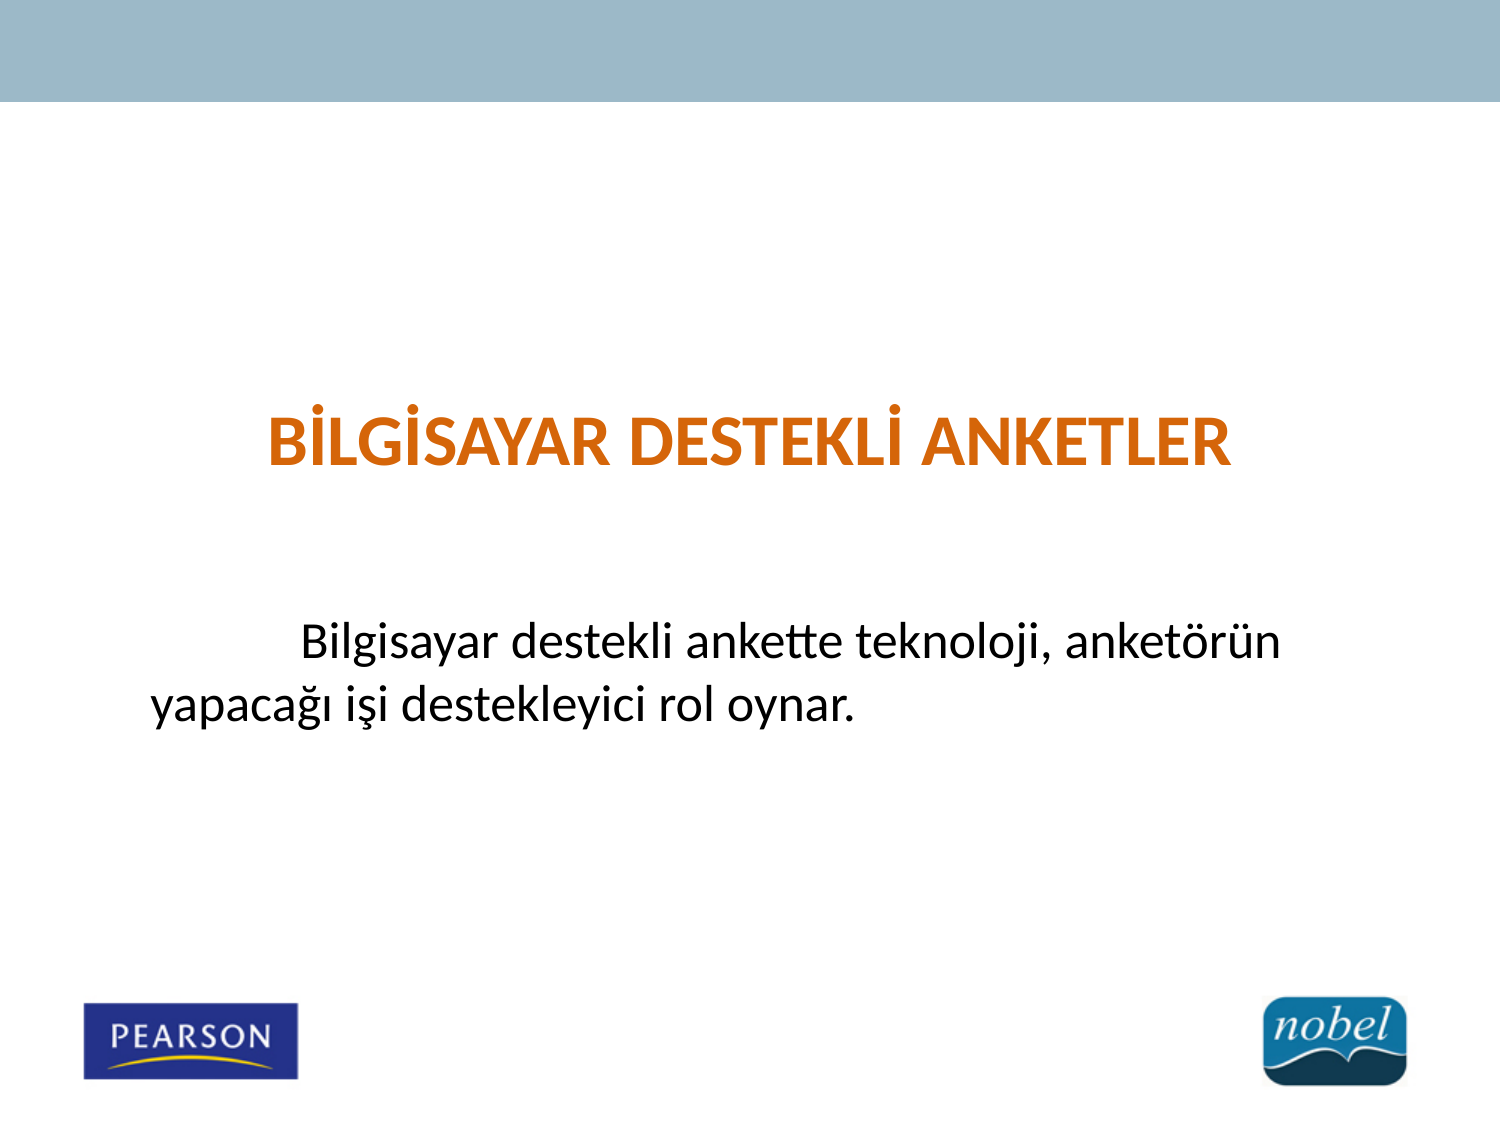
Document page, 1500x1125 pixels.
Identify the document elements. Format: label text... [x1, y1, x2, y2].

text_box BİLGİSAYAR DESTEKLİ ANKETLER [252, 385, 1248, 488]
picture [0, 0, 1500, 1125]
text_box Bilgisayar destekli ankette teknoloji, anketörün yapacağı işi destekleyici rol oynar. [135, 598, 1365, 739]
